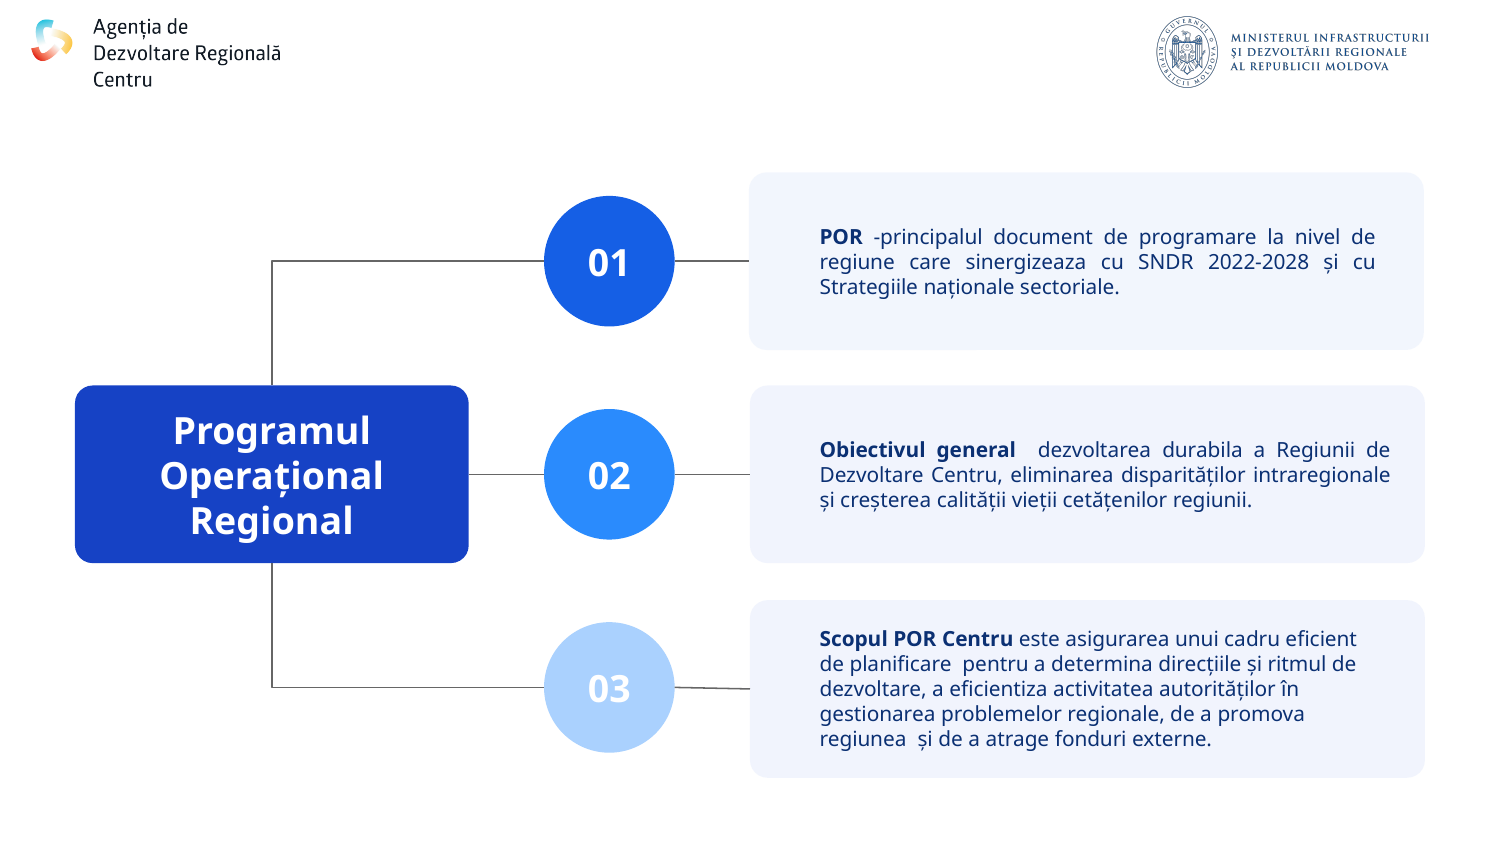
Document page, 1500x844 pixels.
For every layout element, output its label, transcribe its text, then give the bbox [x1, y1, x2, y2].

text_box Scopul POR Centru este asigurarea unui cadru eficient de planificare pentru a determina direcțiile și ritmul de dezvoltare, a eficientiza activitatea autorităților în gestionarea problemelor regionale, de a promova regiunea și de a atrage fonduri externe. [804, 624, 1406, 752]
text_box Obiectivul general dezvoltarea durabila a Regiunii de Dezvoltare Centru, eliminarea disparităților intraregionale și creșterea calității vieții cetățenilor regiunii. [804, 409, 1406, 540]
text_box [345, 186, 471, 460]
text_box 01 [544, 195, 675, 327]
picture [31, 18, 280, 87]
text_box [748, 172, 1424, 351]
text_box [749, 385, 1425, 564]
text_box Programul Operațional Regional [74, 385, 469, 564]
text_box 02 [544, 409, 675, 540]
text_box POR -principalul document de programare la nivel de regiune care sinergizeaza cu SNDR 2022-2028 și cu Strategiile naționale sectoriale. [804, 195, 1391, 327]
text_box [345, 488, 471, 762]
picture [1144, 4, 1452, 101]
text_box 03 [544, 622, 675, 753]
text_box [749, 600, 1425, 778]
